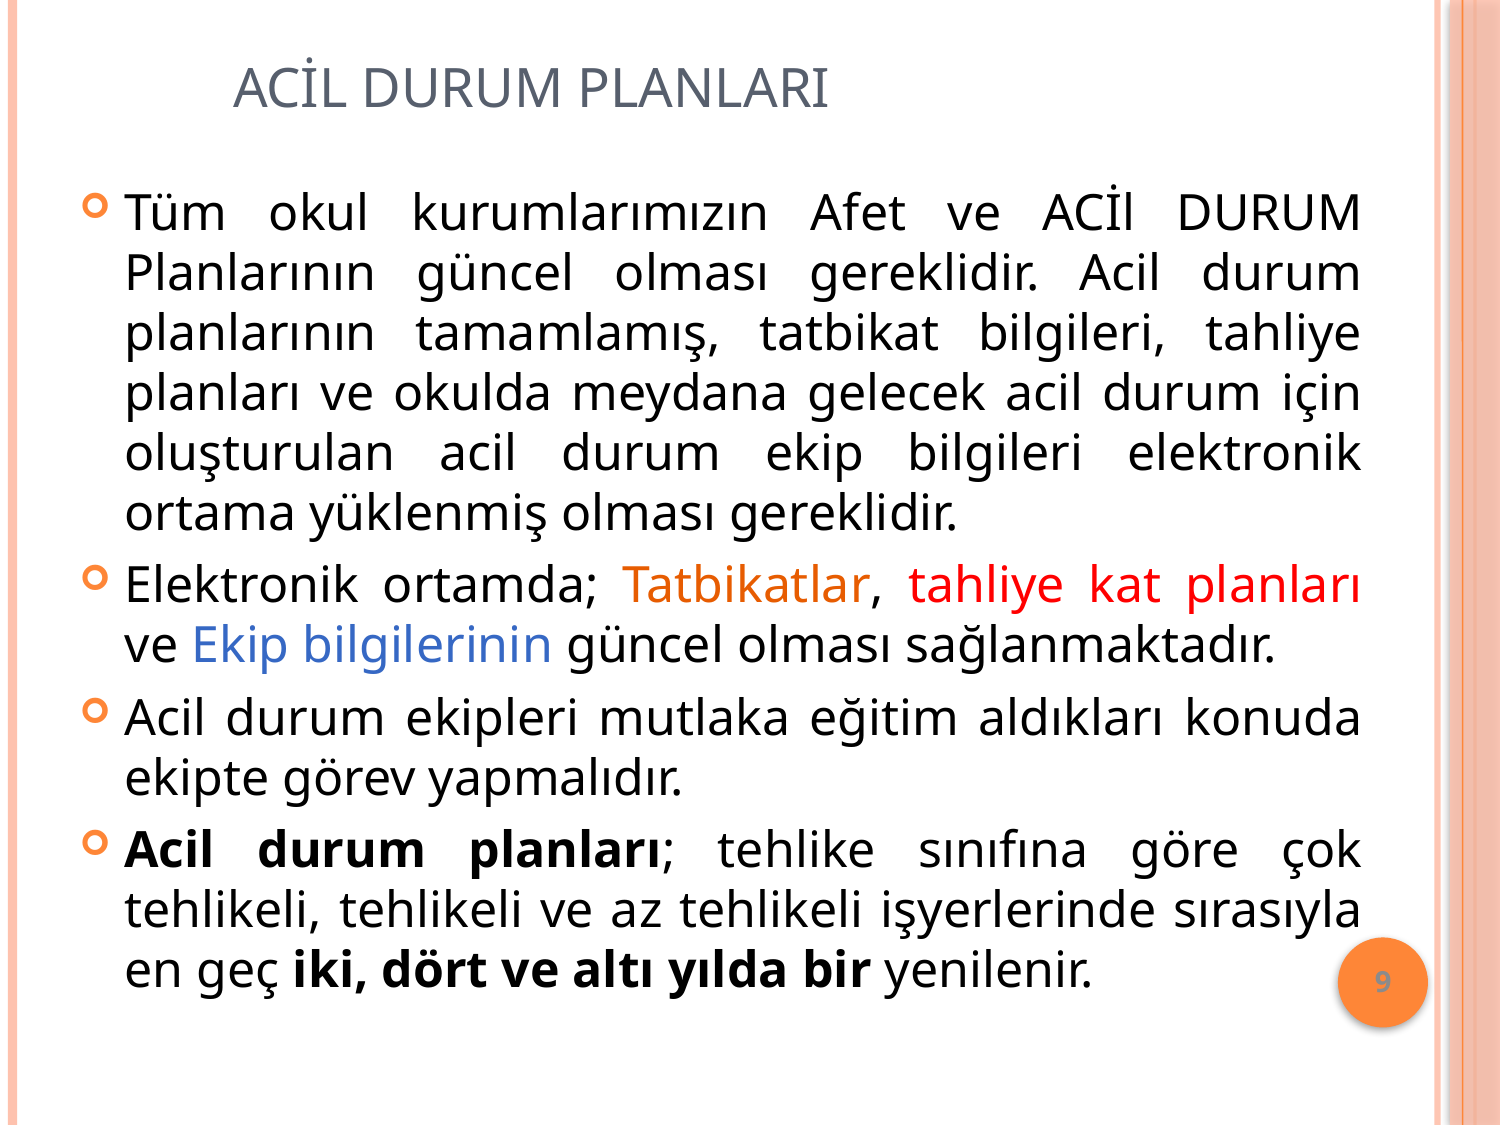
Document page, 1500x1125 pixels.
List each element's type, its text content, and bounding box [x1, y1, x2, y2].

list Tüm okul kurumlarımızın Afet ve ACİl DURUM Planlarının güncel olması gereklidir. Acil durum planlarının tamamlamış, tatbikat bilgileri, tahliye planları ve okulda meydana gelecek acil durum için oluşturulan acil durum ekip bilgileri elektronik ortama yüklenmiş olması gereklidir. Elektronik ortamda; Tatbikatlar, tahliye kat planları ve Ekip bilgilerinin güncel olması sağlanmaktadır. Acil durum ekipleri mutlaka eğitim aldıkları konuda ekipte görev yapmalıdır. Acil durum planları; tehlike sınıfına göre çok tehlikeli, tehlikeli ve az tehlikeli işyerlerinde sırasıyla en geç iki, dört ve altı yılda bir yenilenir. [64, 172, 1378, 1024]
slide_number 9 [1333, 940, 1434, 1027]
title Acil Durum Planları [218, 45, 1300, 126]
